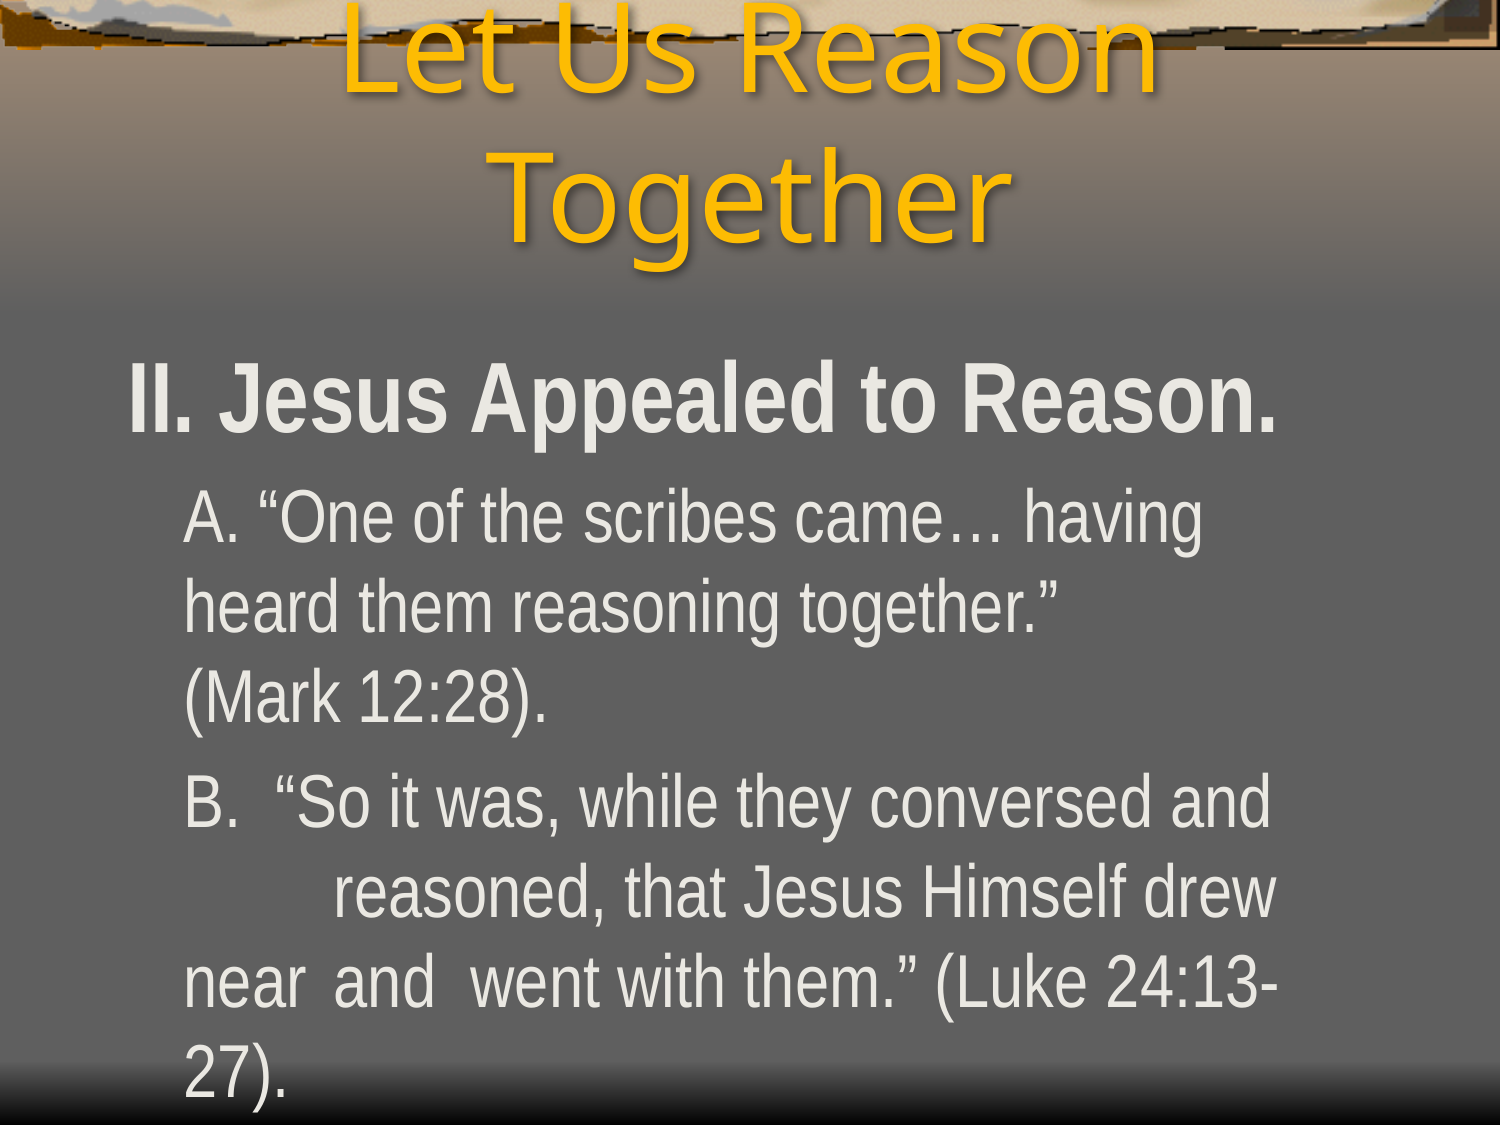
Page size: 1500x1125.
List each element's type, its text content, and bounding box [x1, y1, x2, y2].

picture [0, 0, 1500, 50]
list II. Jesus Appealed to Reason. A. “One of the scribes came… having heard them reasoning together.” (Mark 12:28). B. “So it was, while they conversed and reasoned, that Jesus Himself drew near and went with them.” (Luke 24:13-27). [112, 324, 1388, 1001]
title Let Us Reason Together [112, 87, 1388, 276]
